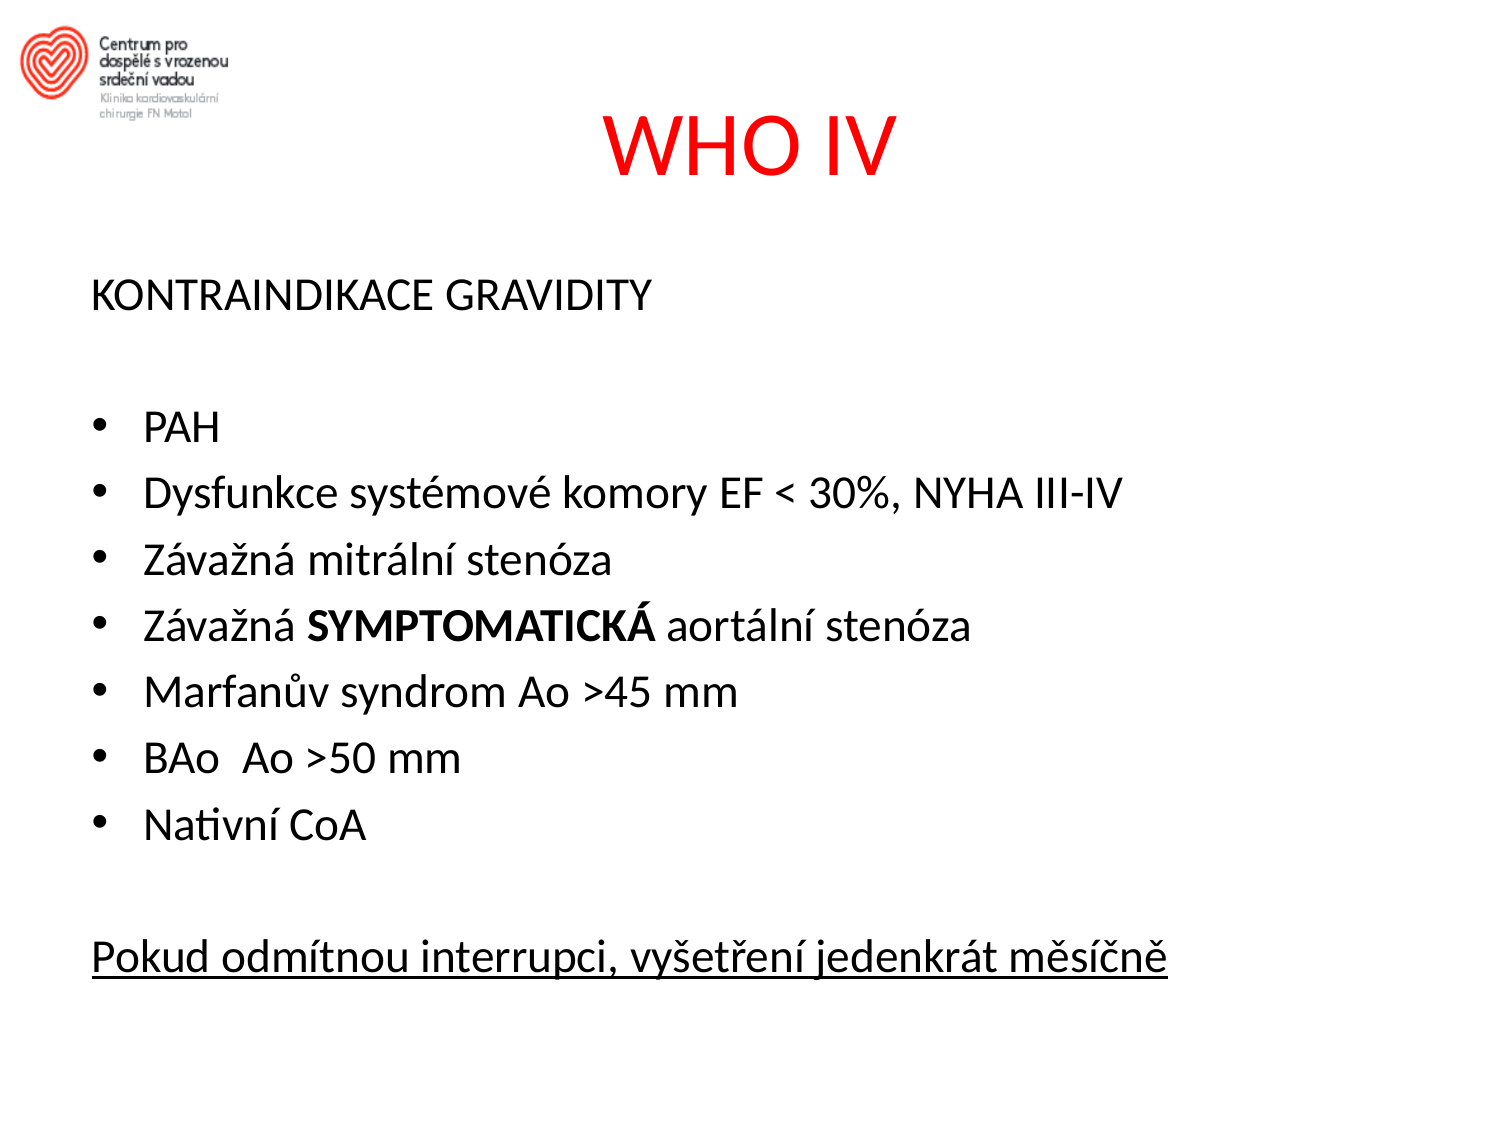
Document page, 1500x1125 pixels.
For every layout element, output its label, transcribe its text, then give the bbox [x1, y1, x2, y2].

picture [0, 0, 234, 150]
list KONTRAINDIKACE GRAVIDITY PAH Dysfunkce systémové komory EF < 30%, NYHA III-IV Závažná mitrální stenóza Závažná SYMPTOMATICKÁ aortální stenóza Marfanův syndrom Ao >45 mm BAo Ao >50 mm Nativní CoA Pokud odmítnou interrupci, vyšetření jedenkrát měsíčně [76, 255, 1427, 998]
title WHO IV [75, 45, 1425, 233]
